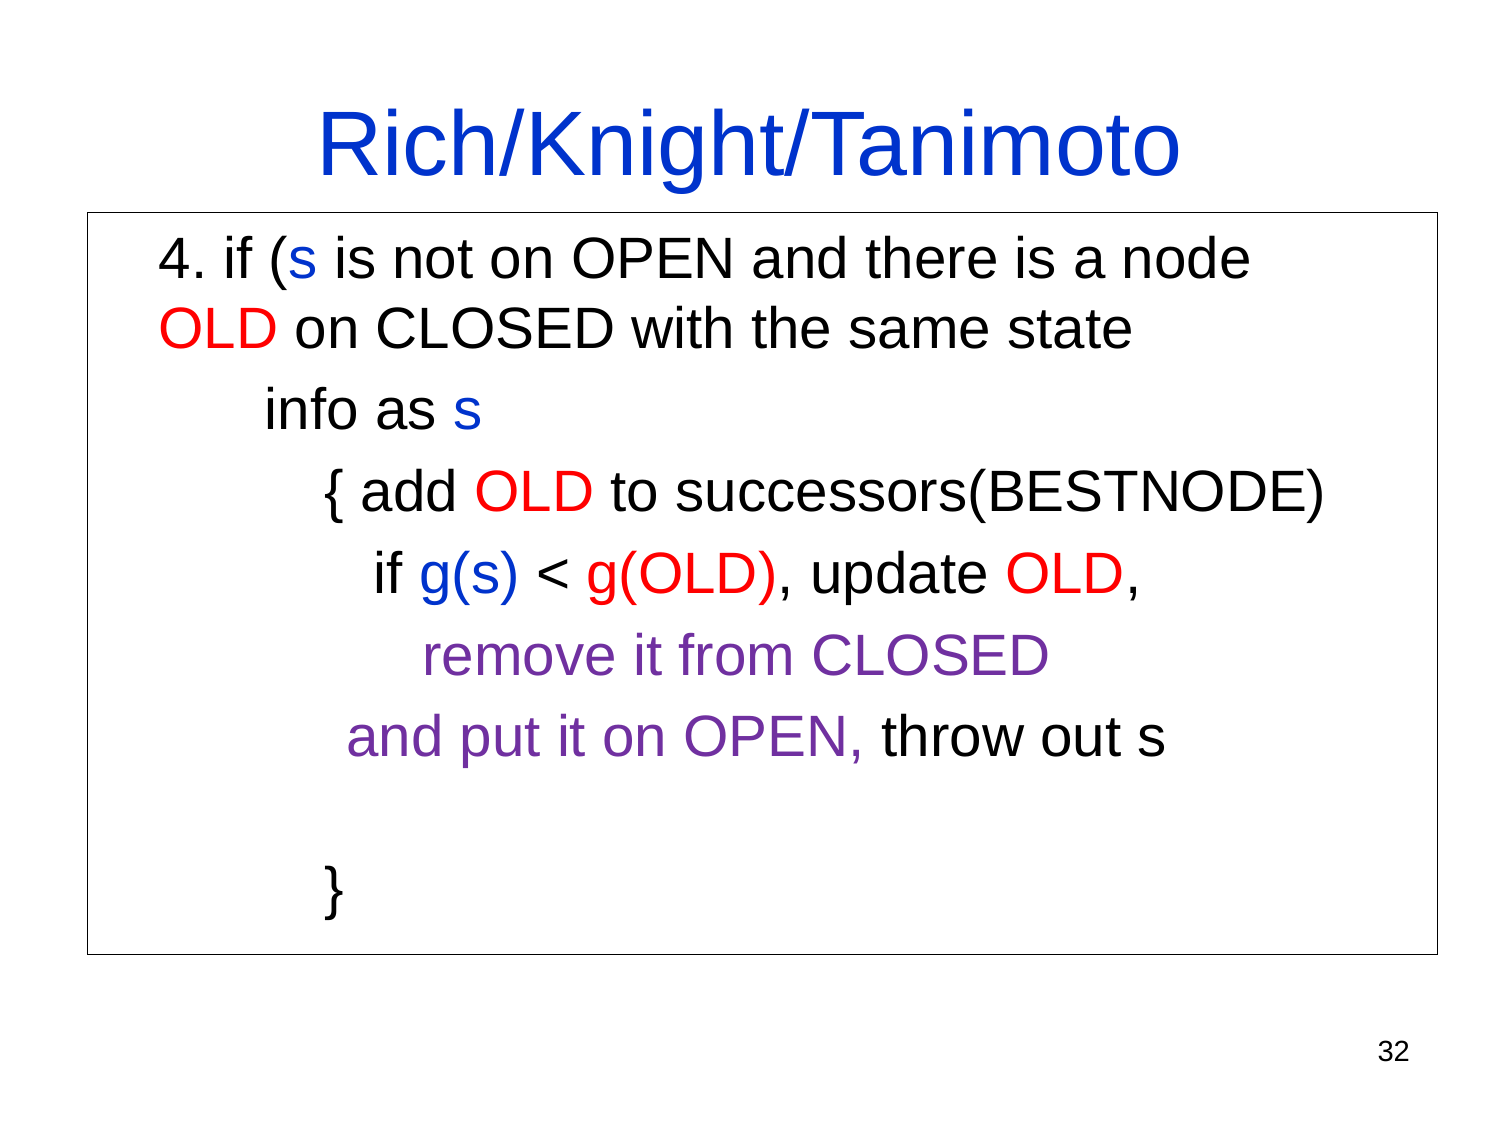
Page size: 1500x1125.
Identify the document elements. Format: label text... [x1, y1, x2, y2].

list 4. if (s is not on OPEN and there is a node OLD on CLOSED with the same state info as s { add OLD to successors(BESTNODE) if g(s) < g(OLD), update OLD, remove it from CLOSED and put it on OPEN, throw out s } [87, 212, 1438, 955]
slide_number 32 [1074, 1024, 1426, 1103]
title Rich/Knight/Tanimoto [75, 45, 1425, 233]
